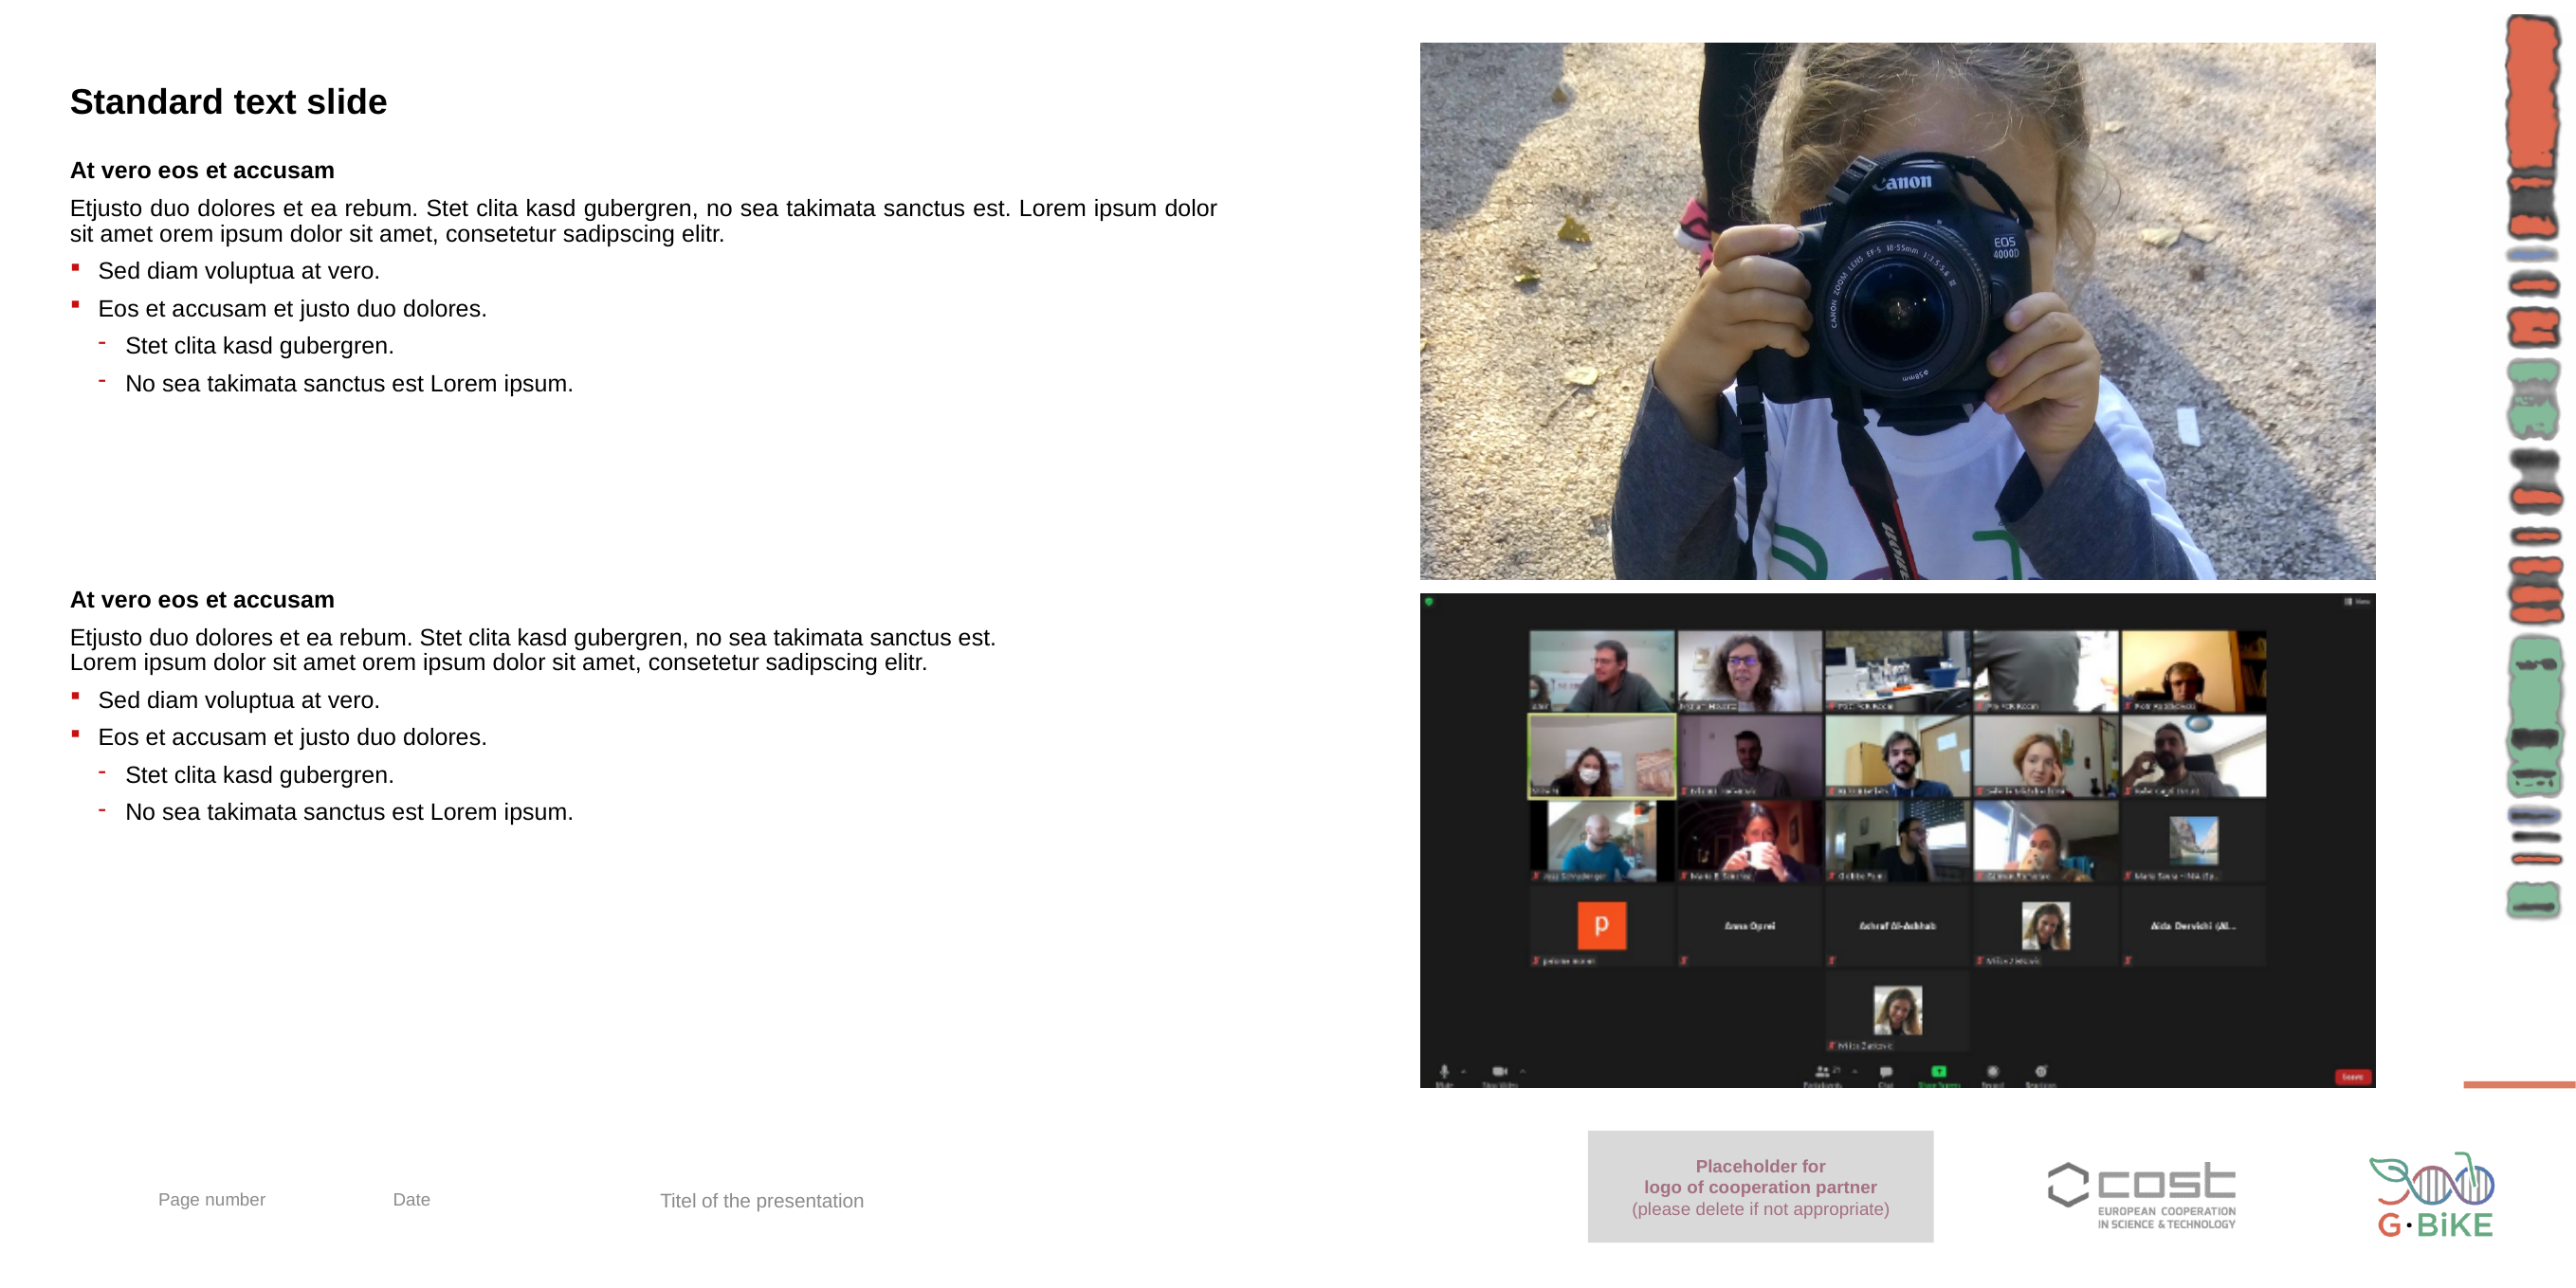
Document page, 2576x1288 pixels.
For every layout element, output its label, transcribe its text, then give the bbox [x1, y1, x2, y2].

text_box [2463, 1080, 2576, 1089]
picture [2354, 1131, 2516, 1260]
footer Titel of the presentation [646, 1188, 1587, 1212]
slide_number Page number [119, 1188, 281, 1210]
picture [2032, 1148, 2256, 1247]
slide_number Date [378, 1188, 547, 1210]
picture [1420, 43, 2376, 580]
picture [2493, 14, 2576, 924]
text_box At vero eos et accusam Etjusto duo dolores et ea rebum. Stet clita kasd gubergren, no sea takimata sanctus est. Lorem ipsum dolor sit amet orem ipsum dolor sit amet, consetetur sadipscing elitr. Sed diam voluptua at vero. Eos et accusam et justo duo dolores. Stet clita kasd gubergren. No sea takimata sanctus est Lorem ipsum. [69, 158, 1233, 588]
picture [1420, 593, 2376, 1088]
text_box At vero eos et accusam Etjusto duo dolores et ea rebum. Stet clita kasd gubergren, no sea takimata sanctus est. Lorem ipsum dolor sit amet orem ipsum dolor sit amet, consetetur sadipscing elitr. Sed diam voluptua at vero. Eos et accusam et justo duo dolores. Stet clita kasd gubergren. No sea takimata sanctus est Lorem ipsum. [69, 588, 1233, 1017]
text_box Standard text slide [69, 37, 1401, 121]
text_box Placeholder for logo of cooperation partner (please delete if not appropriate) [1587, 1131, 1934, 1243]
